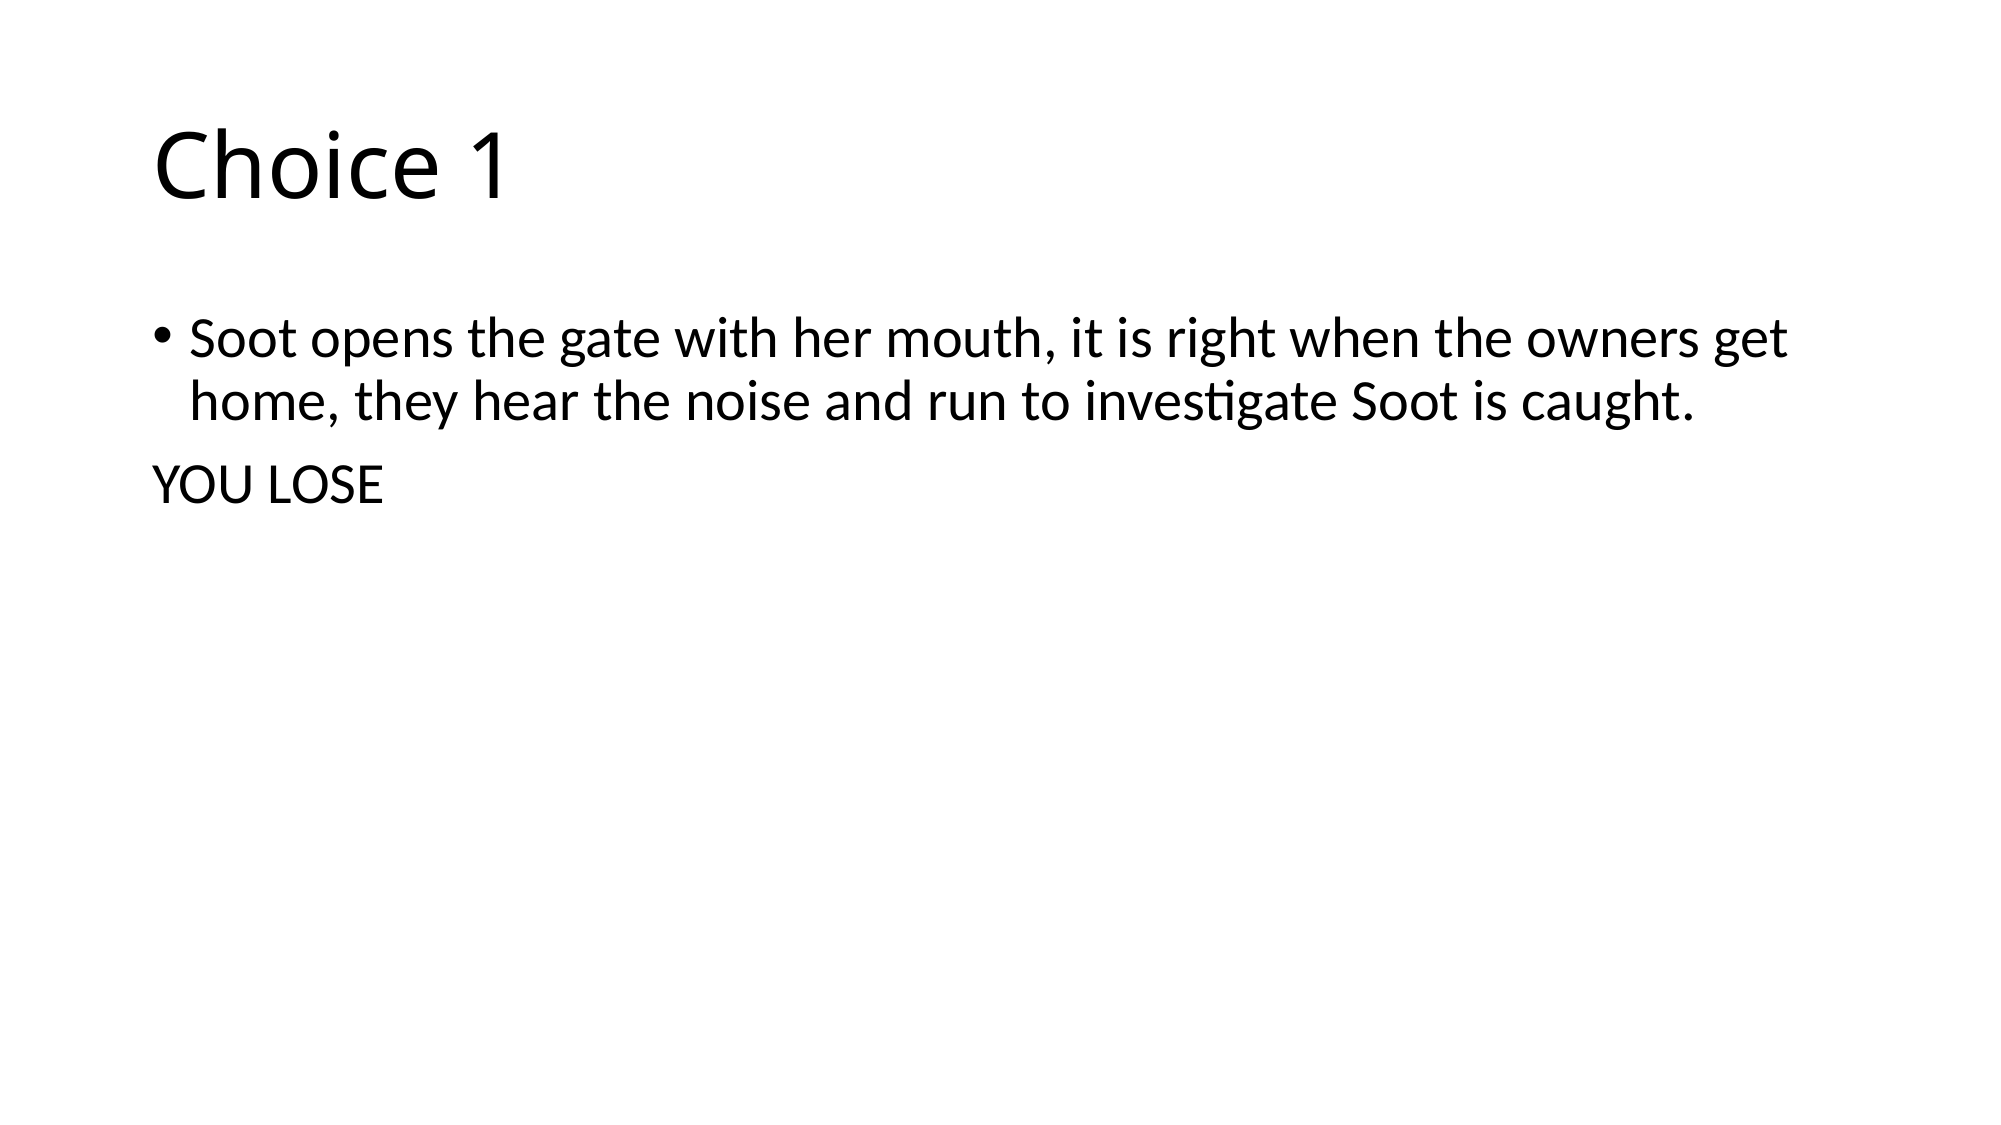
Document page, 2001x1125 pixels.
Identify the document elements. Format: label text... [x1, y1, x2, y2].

list Soot opens the gate with her mouth, it is right when the owners get home, they hear the noise and run to investigate Soot is caught. YOU LOSE [137, 299, 1863, 1014]
title Choice 1 [137, 59, 1863, 278]
